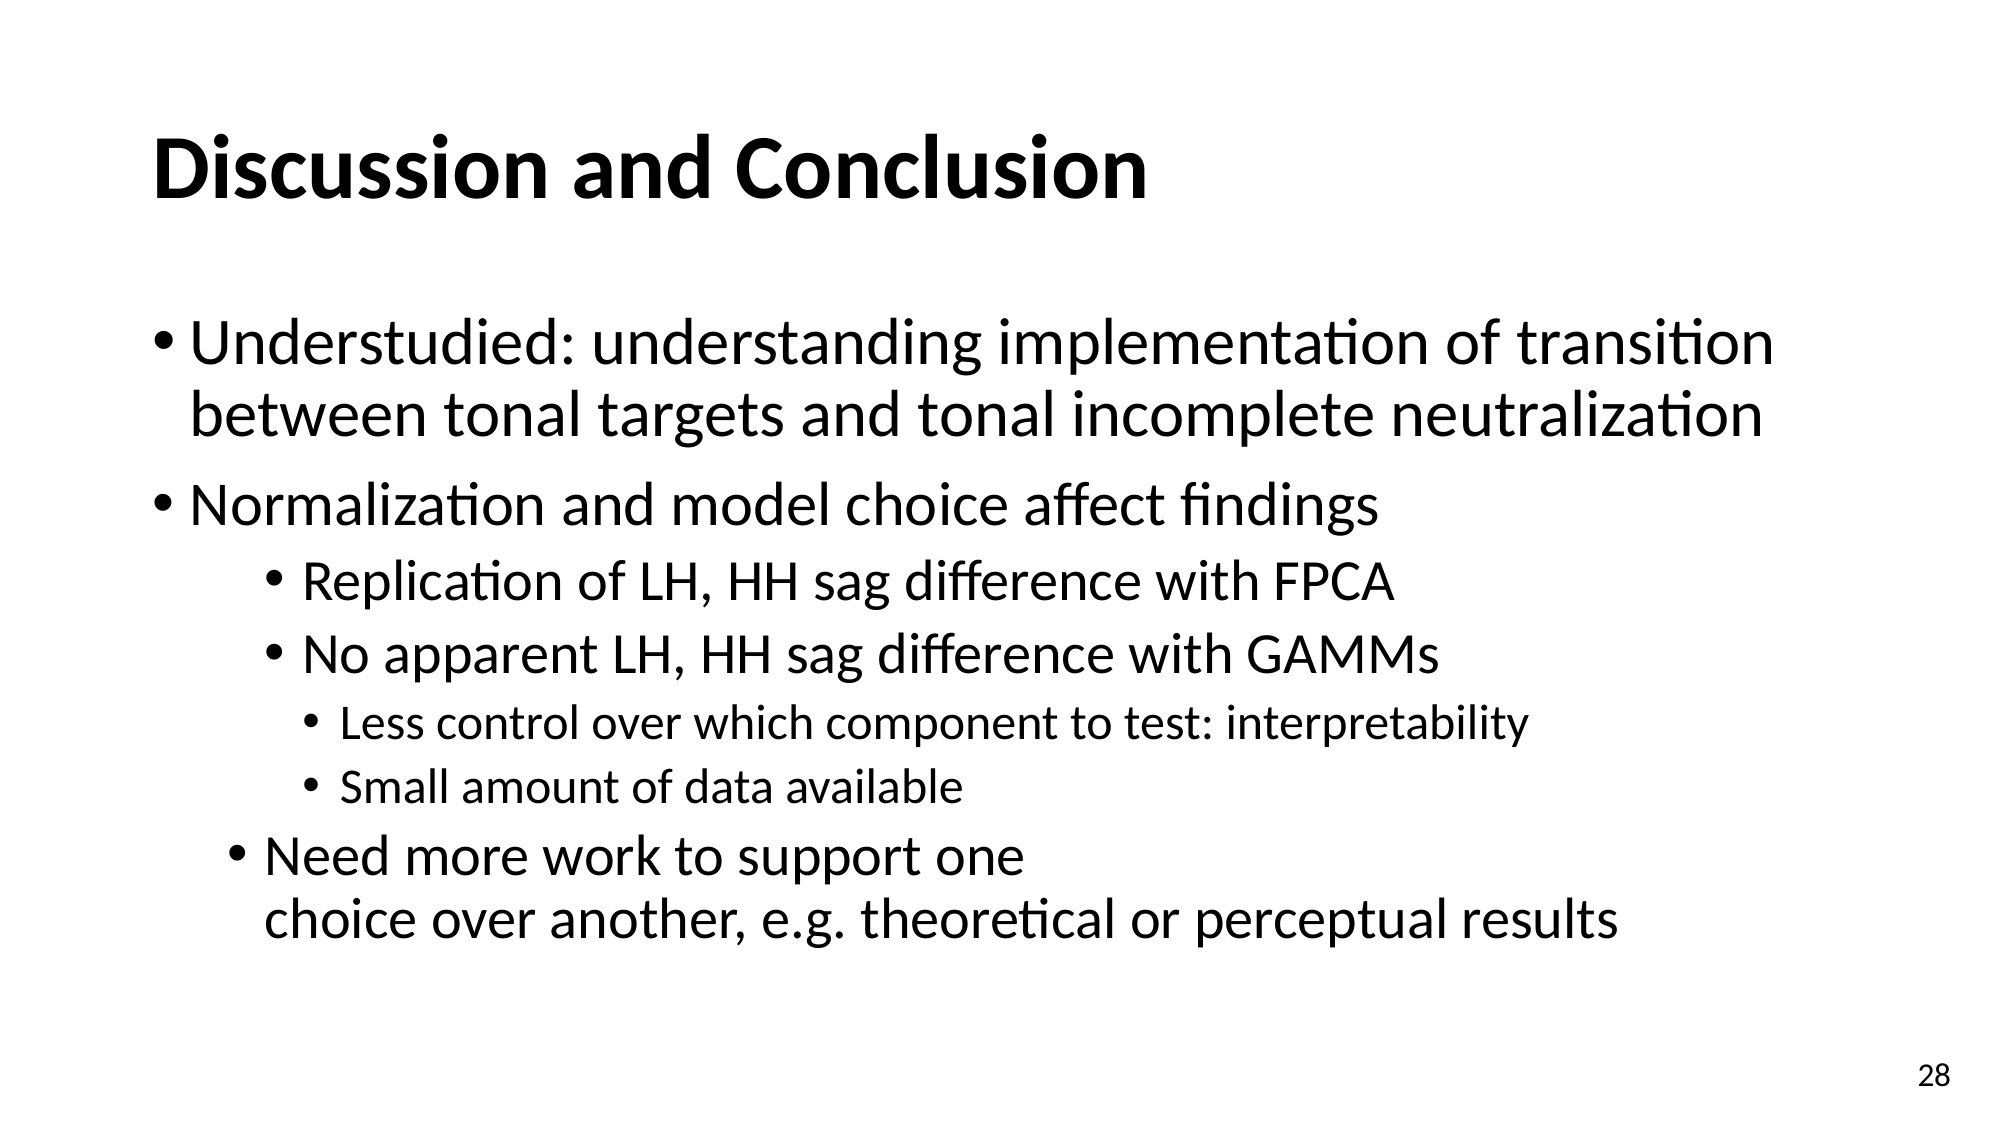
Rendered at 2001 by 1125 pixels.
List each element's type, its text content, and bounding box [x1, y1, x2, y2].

slide_number 28 [1515, 1042, 1966, 1103]
title Discussion and Conclusion [137, 59, 1863, 278]
list Understudied: understanding implementation of transition between tonal targets and tonal incomplete neutralization Normalization and model choice affect findings Replication of LH, HH sag difference with FPCA No apparent LH, HH sag difference with GAMMs Less control over which component to test: interpretability Small amount of data available Need more work to support one choice over another, e.g. theoretical or perceptual results [137, 299, 1863, 1014]
